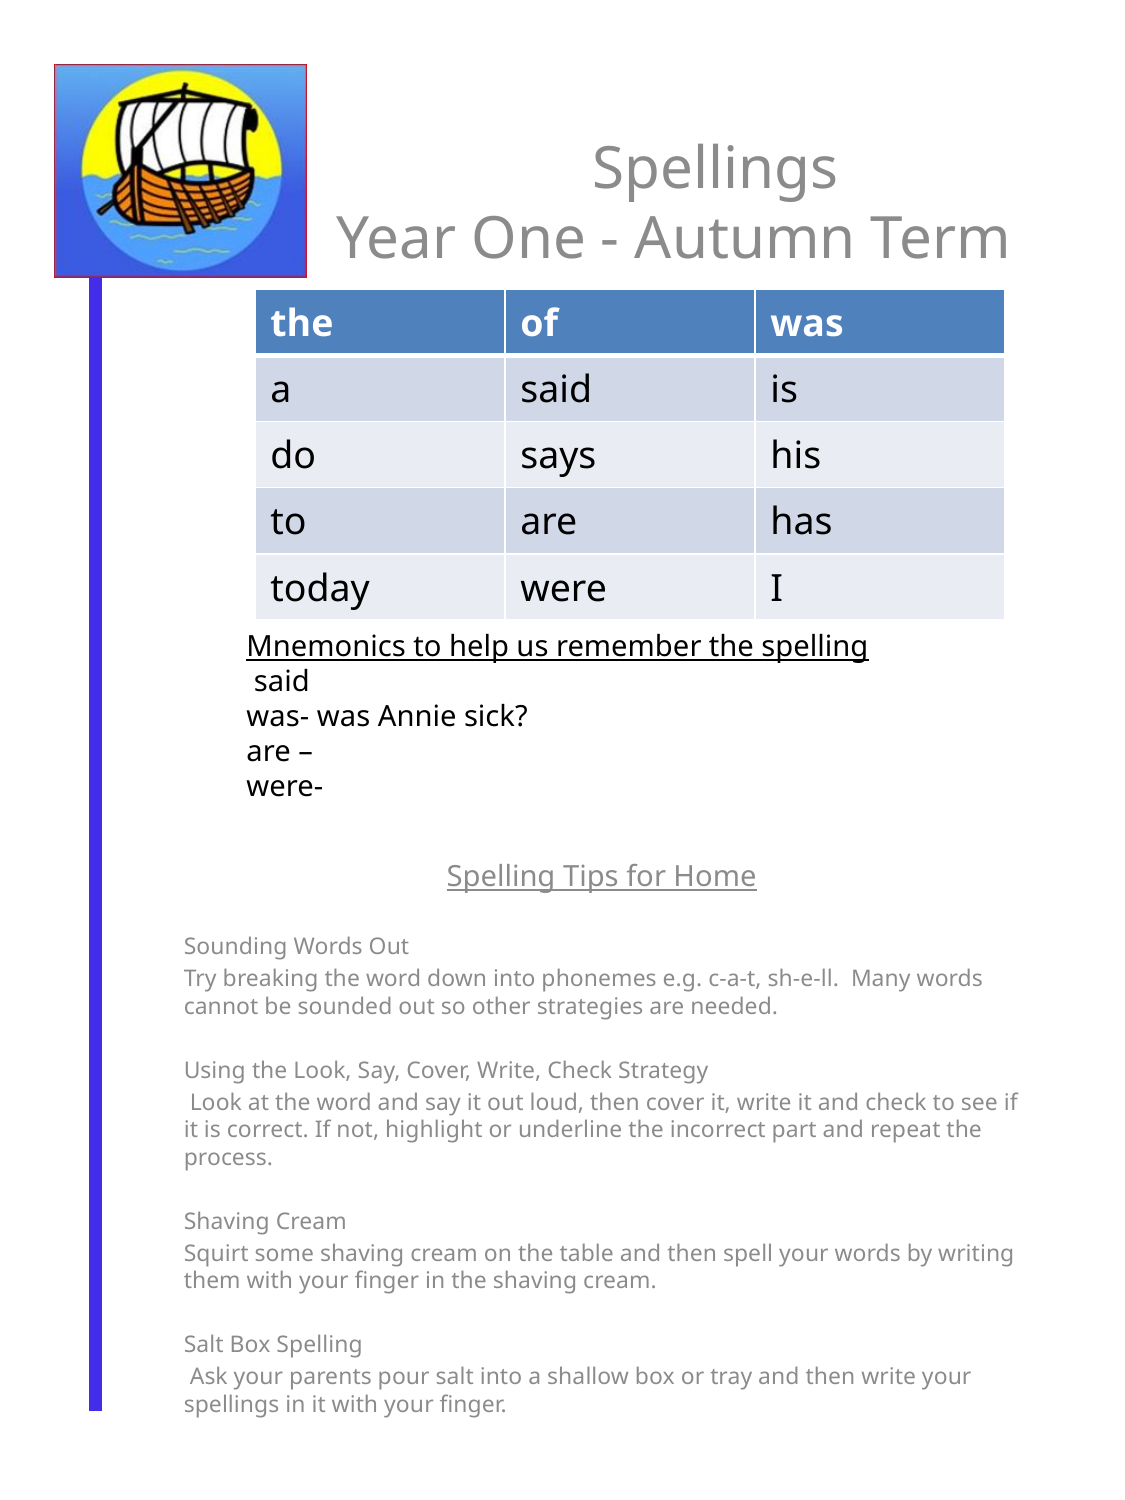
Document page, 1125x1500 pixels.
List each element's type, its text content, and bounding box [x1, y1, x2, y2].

text_box Mnemonics to help us remember the spelling said was- was Annie sick? are – were- [310, 620, 1024, 960]
table_header was [756, 290, 1004, 353]
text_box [54, 64, 307, 1412]
table_header the [310, 290, 504, 353]
table_cell his [756, 422, 1004, 487]
subtitle Spelling Tips for Home Sounding Words Out Try breaking the word down into phonemes e.g. c-a-t, sh-e-ll. Many words cannot be sounded out so other strategies are needed. Using the Look, Say, Cover, Write, Check Strategy Look at the word and say it out loud, then cover it, write it and check to see if it is correct. If not, highlight or underline the incorrect part and repeat the process. Shaving Cream Squirt some shaving cream on the table and then spell your words by writing them with your finger in the shaving cream. Salt Box Spelling Ask your parents pour salt into a shallow box or tray and then write your spellings in it with your finger. [168, 849, 1035, 1436]
table_cell says [506, 422, 754, 487]
table_cell has [756, 488, 1004, 553]
table_cell today [310, 555, 504, 619]
table_cell do [310, 422, 504, 487]
table_cell I [756, 555, 1004, 619]
table_cell said [506, 358, 754, 421]
table_cell are [506, 488, 754, 553]
table_cell a [310, 358, 504, 421]
table_header of [506, 290, 754, 353]
text_box Spellings Year One - Autumn Term [321, 88, 1094, 313]
table_cell to [310, 488, 504, 553]
table_cell is [756, 358, 1004, 421]
table_cell were [506, 555, 754, 619]
